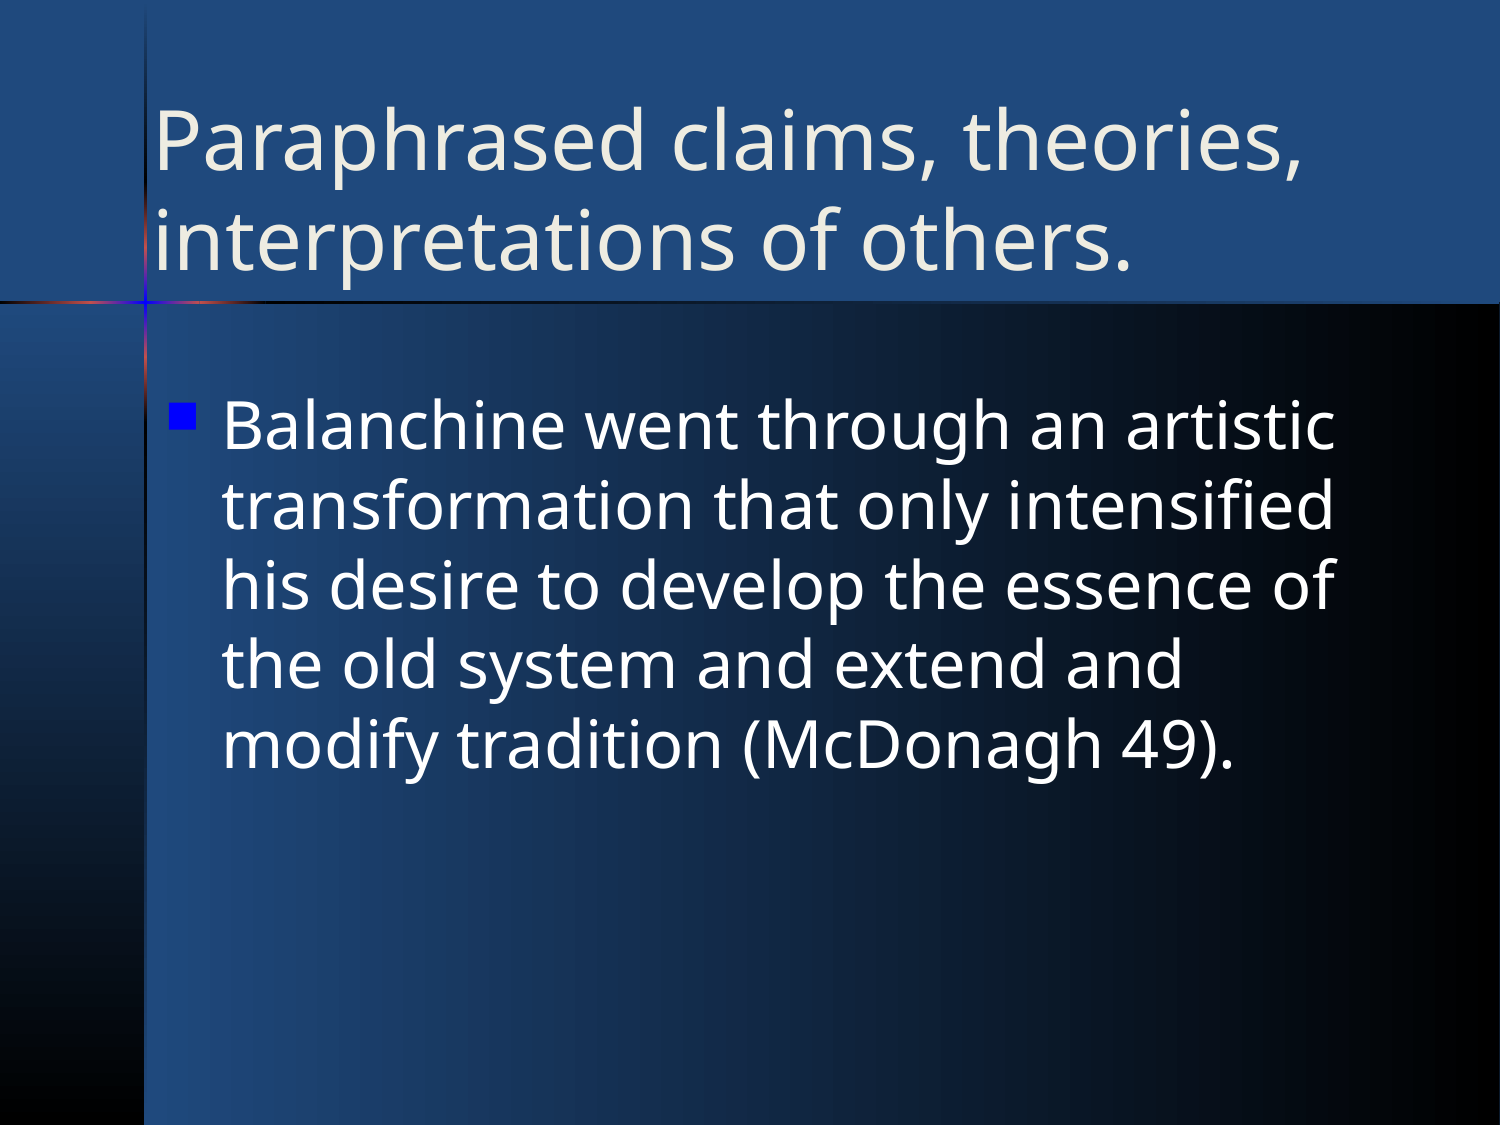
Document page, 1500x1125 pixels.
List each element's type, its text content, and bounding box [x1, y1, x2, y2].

list Balanchine went through an artistic transformation that only intensified his desire to develop the essence of the old system and extend and modify tradition (McDonagh 49). [149, 374, 1426, 1044]
title Paraphrased claims, theories, interpretations of others. [137, 62, 1426, 313]
